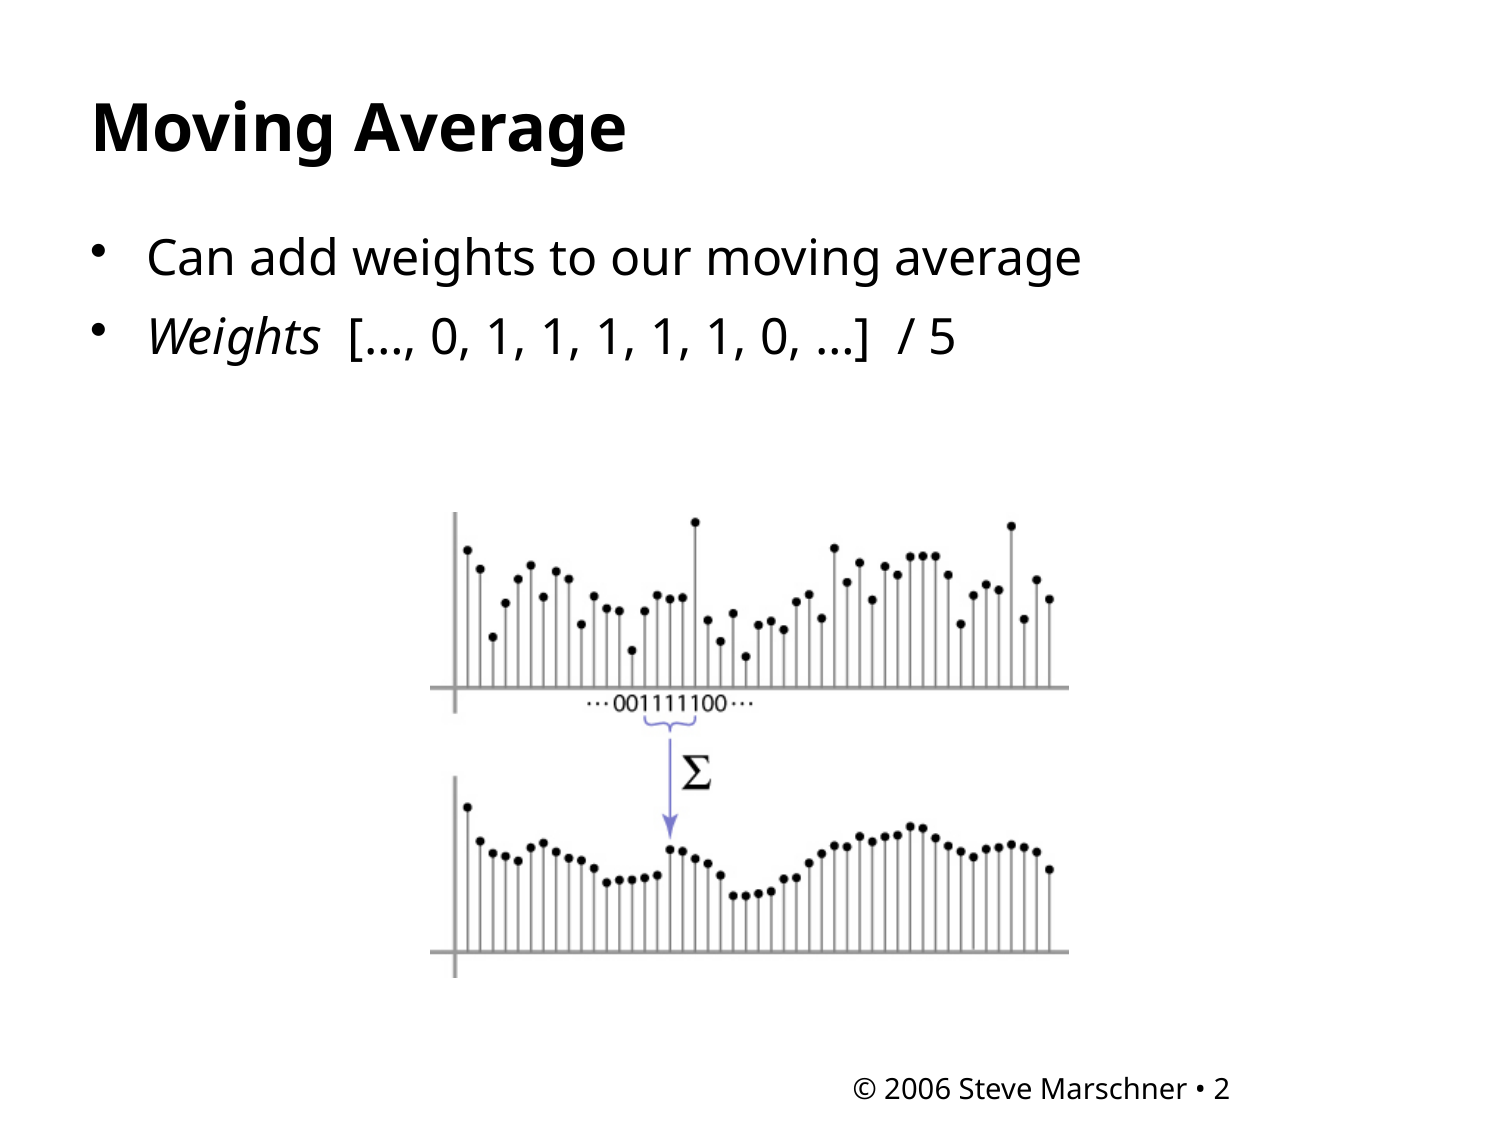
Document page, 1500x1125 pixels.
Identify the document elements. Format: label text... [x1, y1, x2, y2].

footer © 2006 Steve Marschner • 2 [837, 1062, 1500, 1125]
picture [430, 512, 1070, 978]
title Moving Average [75, 50, 1350, 200]
list Can add weights to our moving average Weights […, 0, 1, 1, 1, 1, 1, 0, …] / 5 [75, 224, 1475, 1038]
